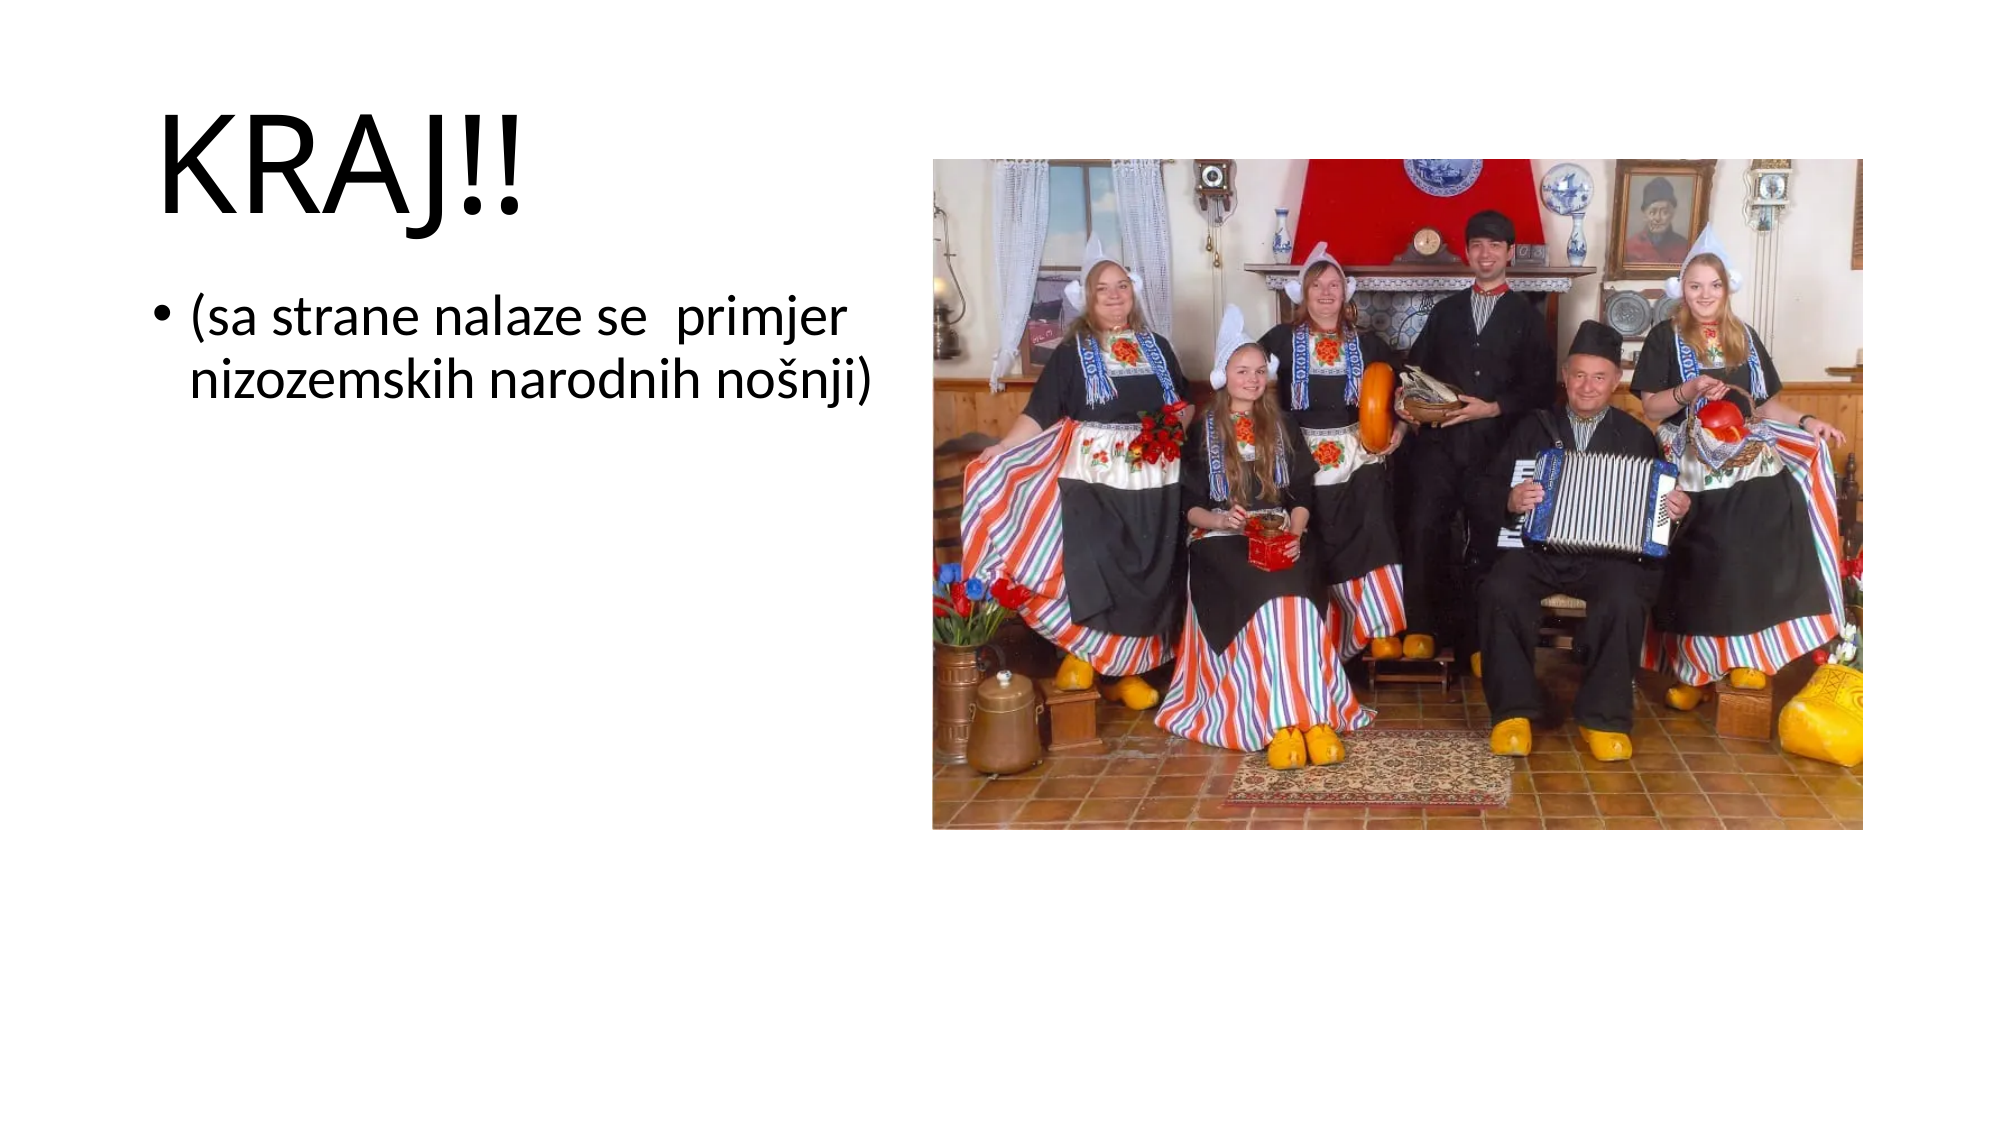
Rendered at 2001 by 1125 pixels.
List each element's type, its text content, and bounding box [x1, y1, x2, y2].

title KRAJ!! [137, 59, 1863, 277]
list (sa strane nalaze se primjer nizozemskih narodnih nošnji) [137, 277, 1041, 1014]
picture [932, 159, 1863, 830]
